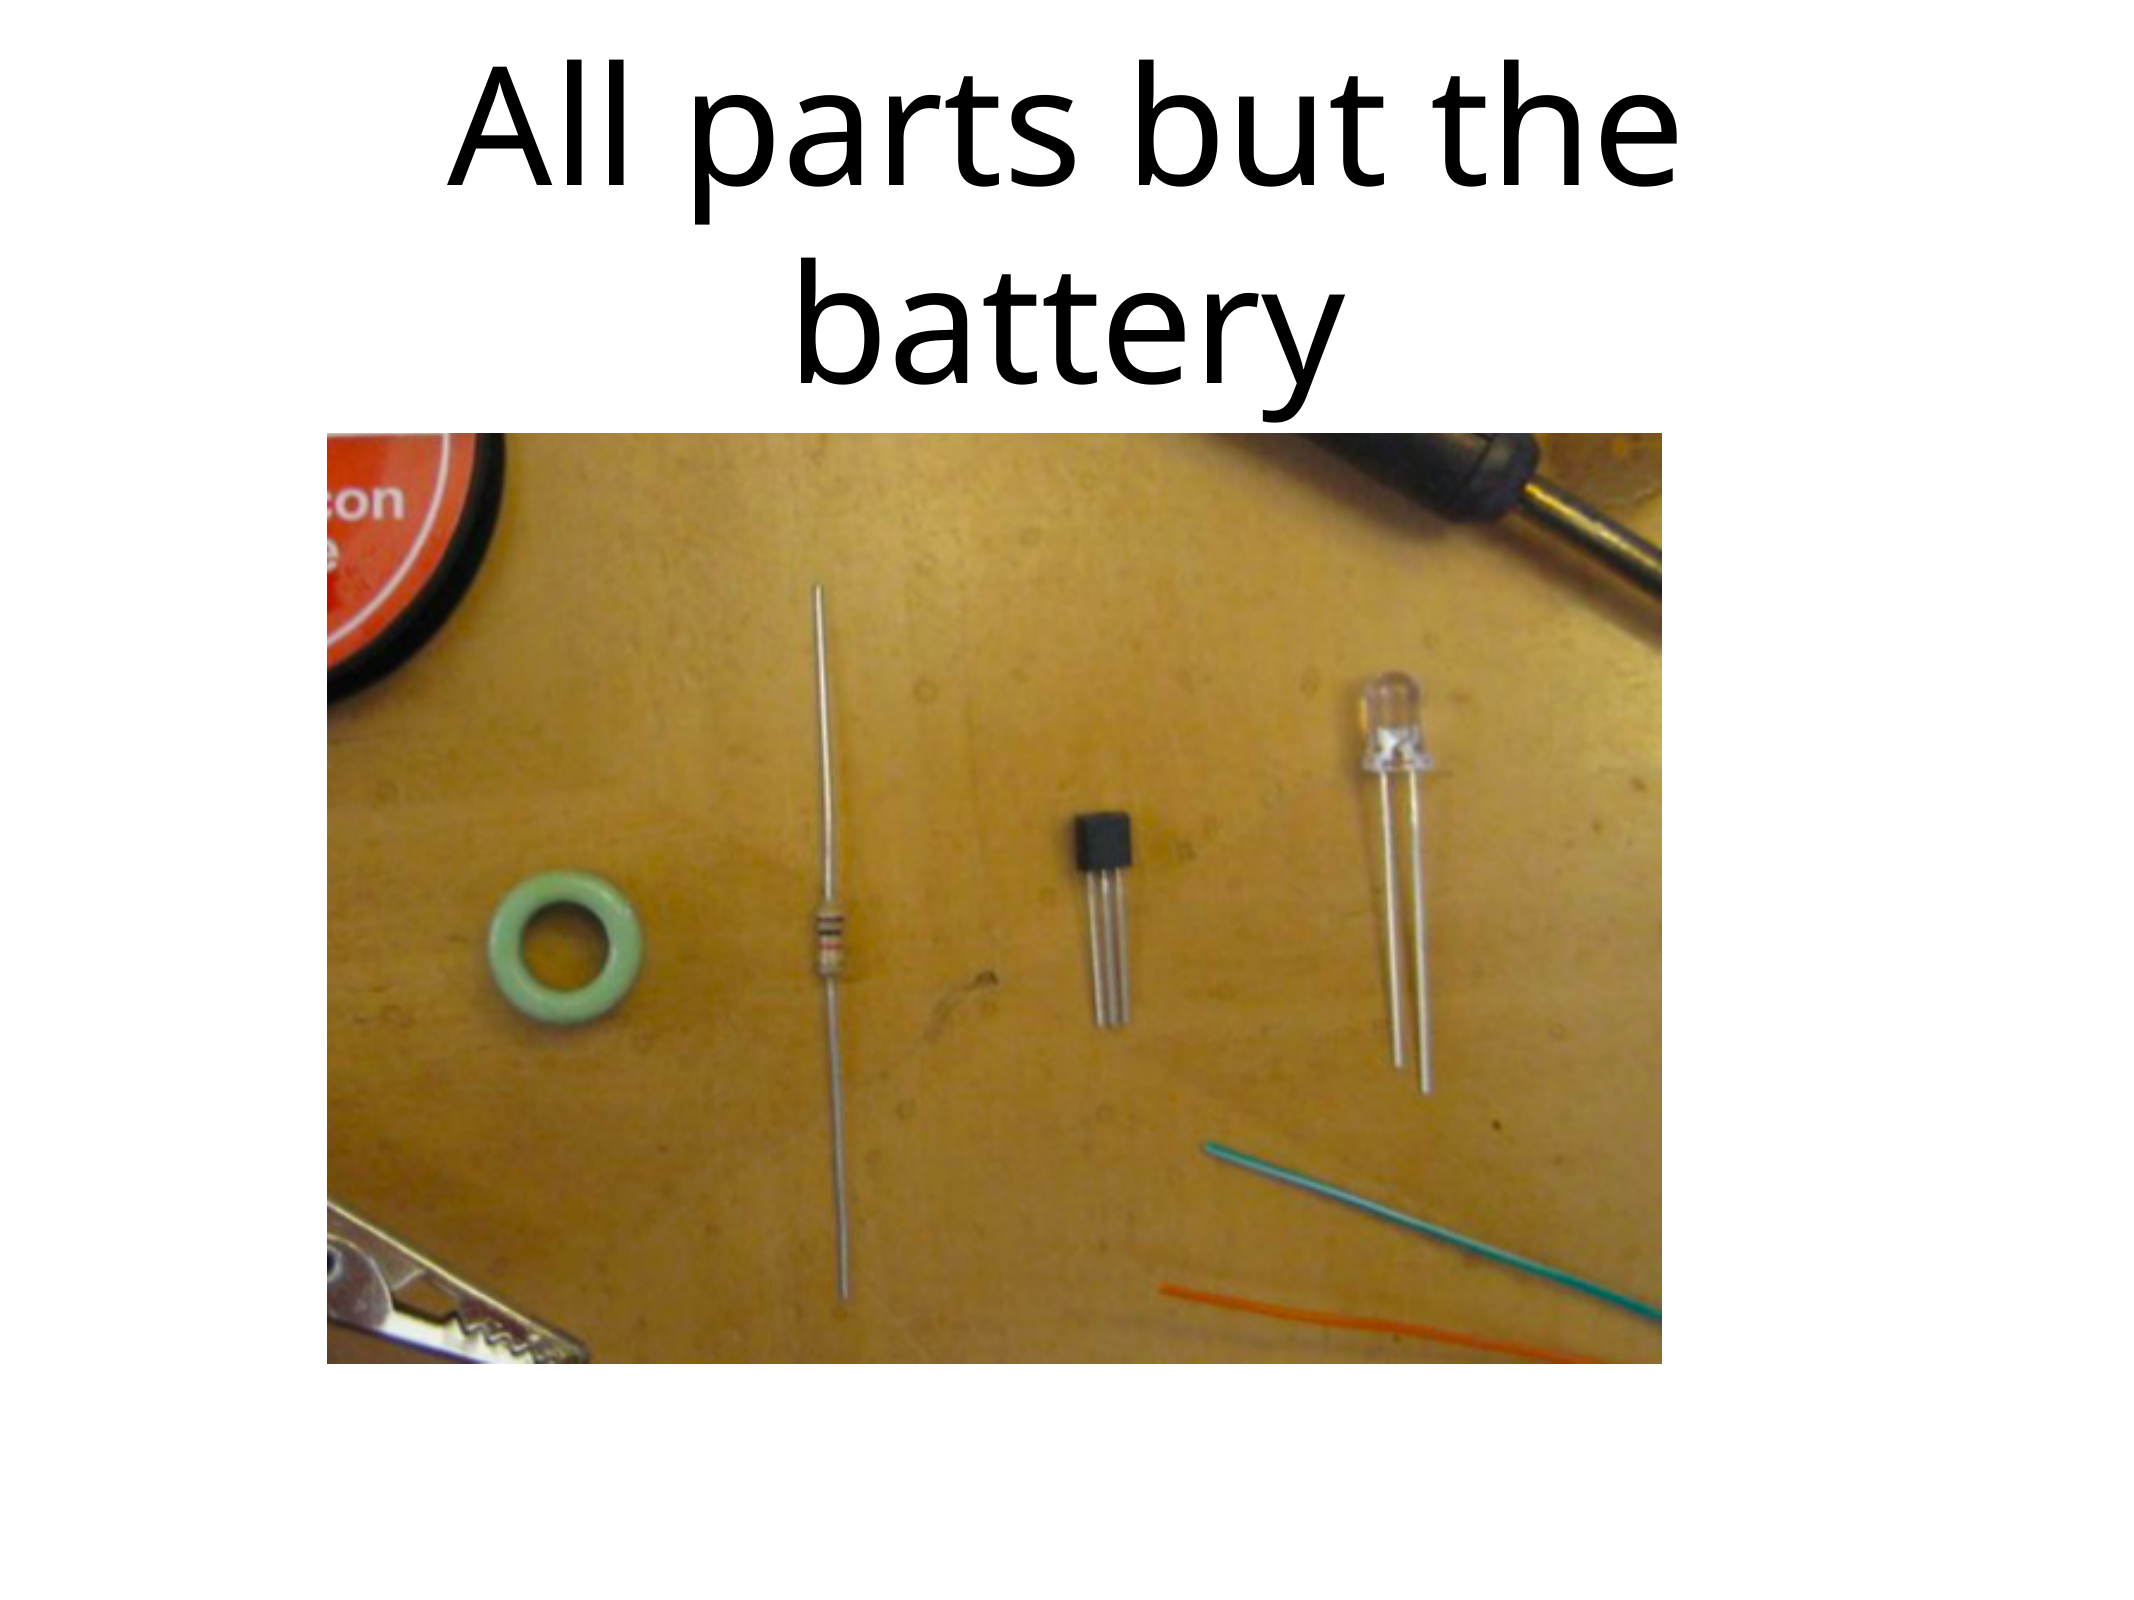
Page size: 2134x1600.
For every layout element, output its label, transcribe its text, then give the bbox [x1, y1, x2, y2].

title All parts but the battery [155, 41, 1978, 397]
picture [327, 433, 1663, 1364]
